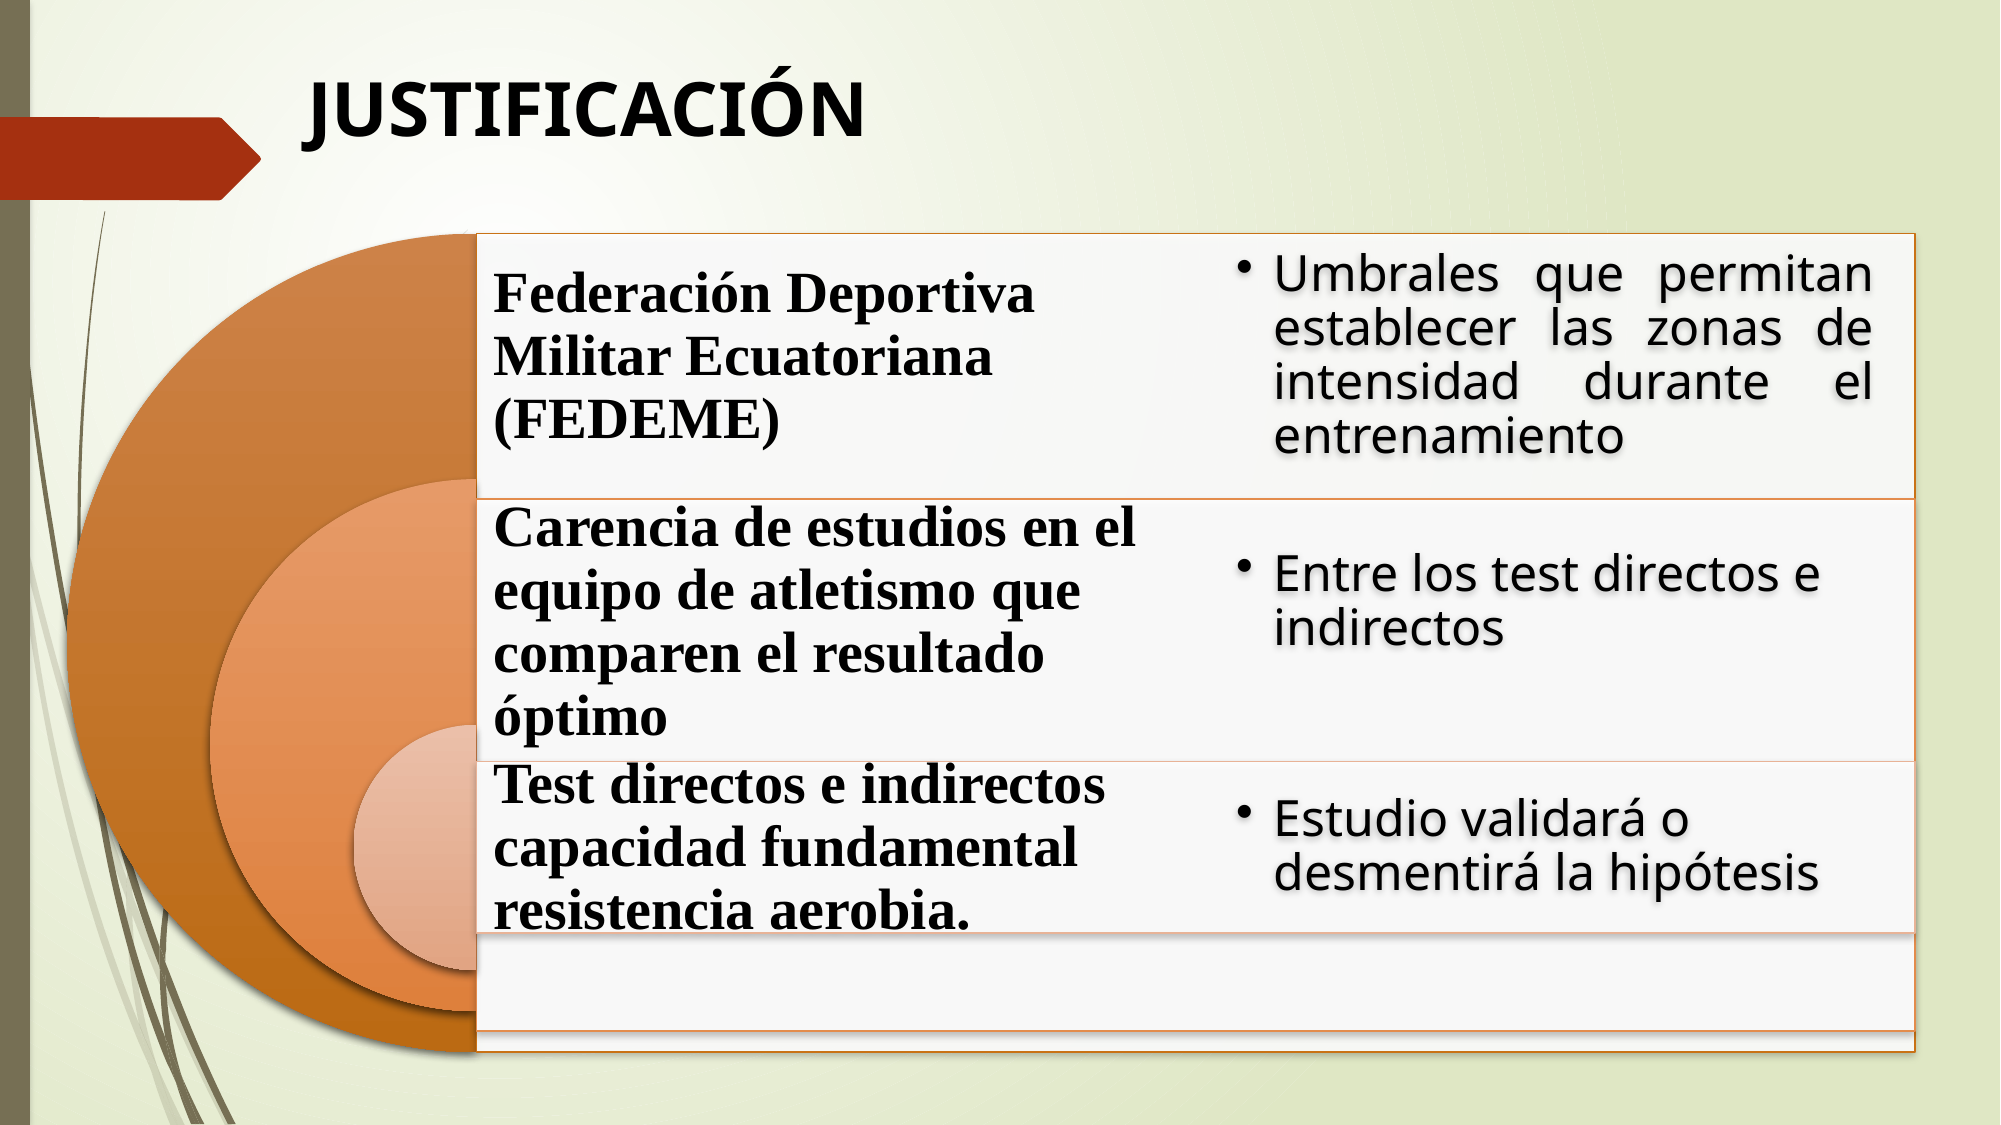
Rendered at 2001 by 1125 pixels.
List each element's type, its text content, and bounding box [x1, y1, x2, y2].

text_box JUSTIFICACIÓN [287, 54, 889, 160]
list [66, 233, 1916, 1053]
